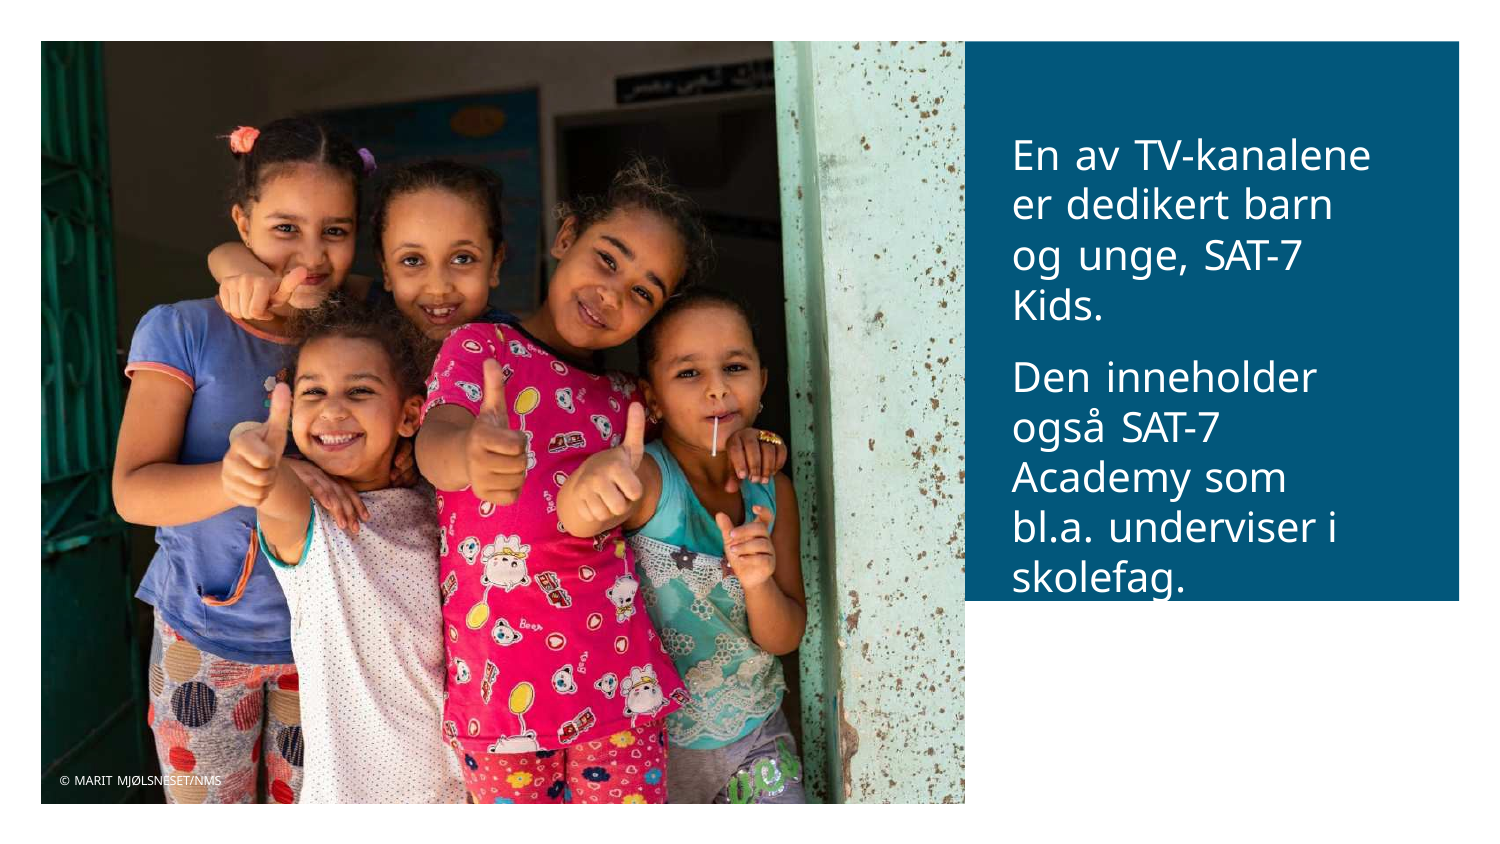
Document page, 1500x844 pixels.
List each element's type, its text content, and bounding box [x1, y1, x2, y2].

picture [40, 41, 965, 804]
text_box En av TV-kanalene er dedikert barn og unge, SAT-7 Kids. Den inneholder også SAT-7 Academy som bl.a. underviser i skolefag. [966, 41, 1460, 601]
